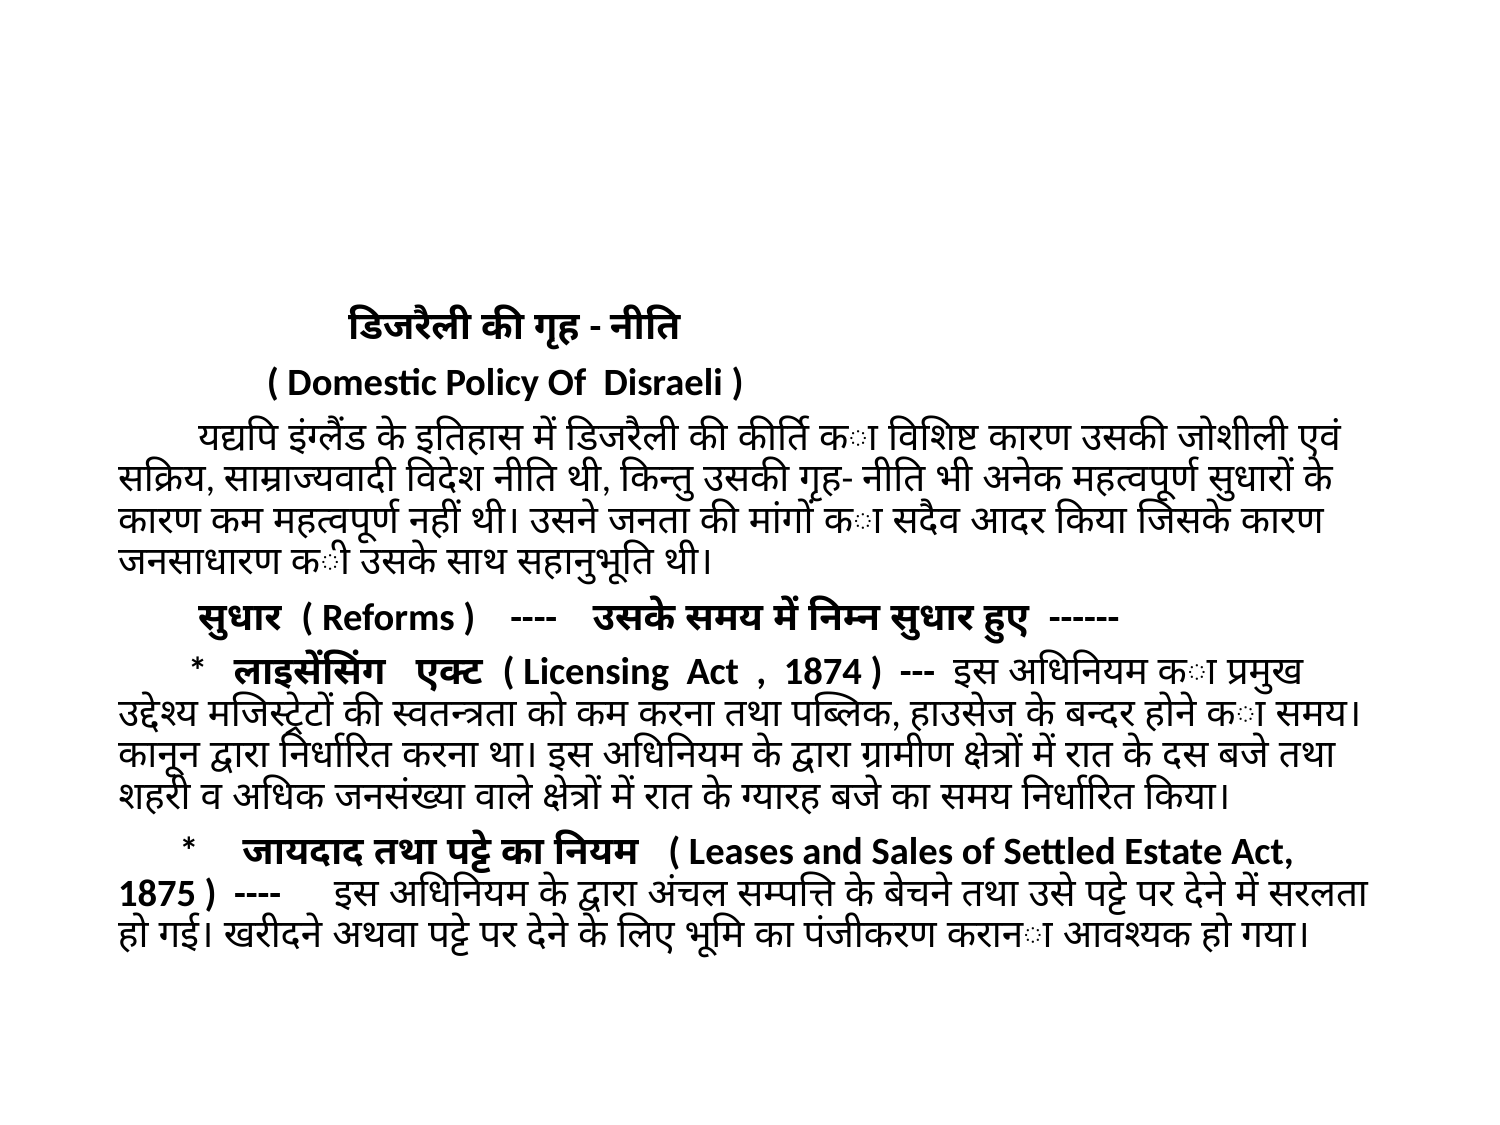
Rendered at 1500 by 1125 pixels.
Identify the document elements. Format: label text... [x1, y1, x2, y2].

list डिजरैली की गृह - नीति ( Domestic Policy Of Disraeli ) यद्यपि इंग्लैंड के इतिहास में डिजरैली की कीर्ति का विशिष्ट कारण उसकी जोशीली एवं सक्रिय, साम्राज्यवादी विदेश नीति थी, किन्तु उसकी गृह- नीति भी अनेक महत्वपूर्ण सुधारों के कारण कम महत्वपूर्ण नहीं थी। उसने जनता की मांगों का सदैव आदर किया जिसके कारण जनसाधारण की उसके साथ सहानुभूति थी। सुधार ( Reforms ) ---- उसके समय में निम्न सुधार हुए ------ * लाइसेंसिंग एक्ट ( Licensing Act , 1874 ) --- इस अधिनियम का प्रमुख उद्देश्य मजिस्ट्रेटों की स्वतन्त्रता को कम करना तथा पब्लिक, हाउसेज के बन्दर होने का समय। कानून द्वारा निर्धारित करना था। इस अधिनियम के द्वारा ग्रामीण क्षेत्रों में रात के दस बजे तथा शहरी व अधिक जनसंख्या वाले क्षेत्रों में रात के ग्यारह बजे का समय निर्धारित किया। * जायदाद तथा पट्टे का नियम ( Leases and Sales of Settled Estate Act, 1875 ) ---- इस अधिनियम के द्वारा अंचल सम्पत्ति के बेचने तथा उसे पट्टे पर देने में सरलता हो गई। खरीदने अथवा पट्टे पर देने के लिए भूमि का पंजीकरण कराना आवश्यक हो गया। [103, 299, 1397, 1014]
